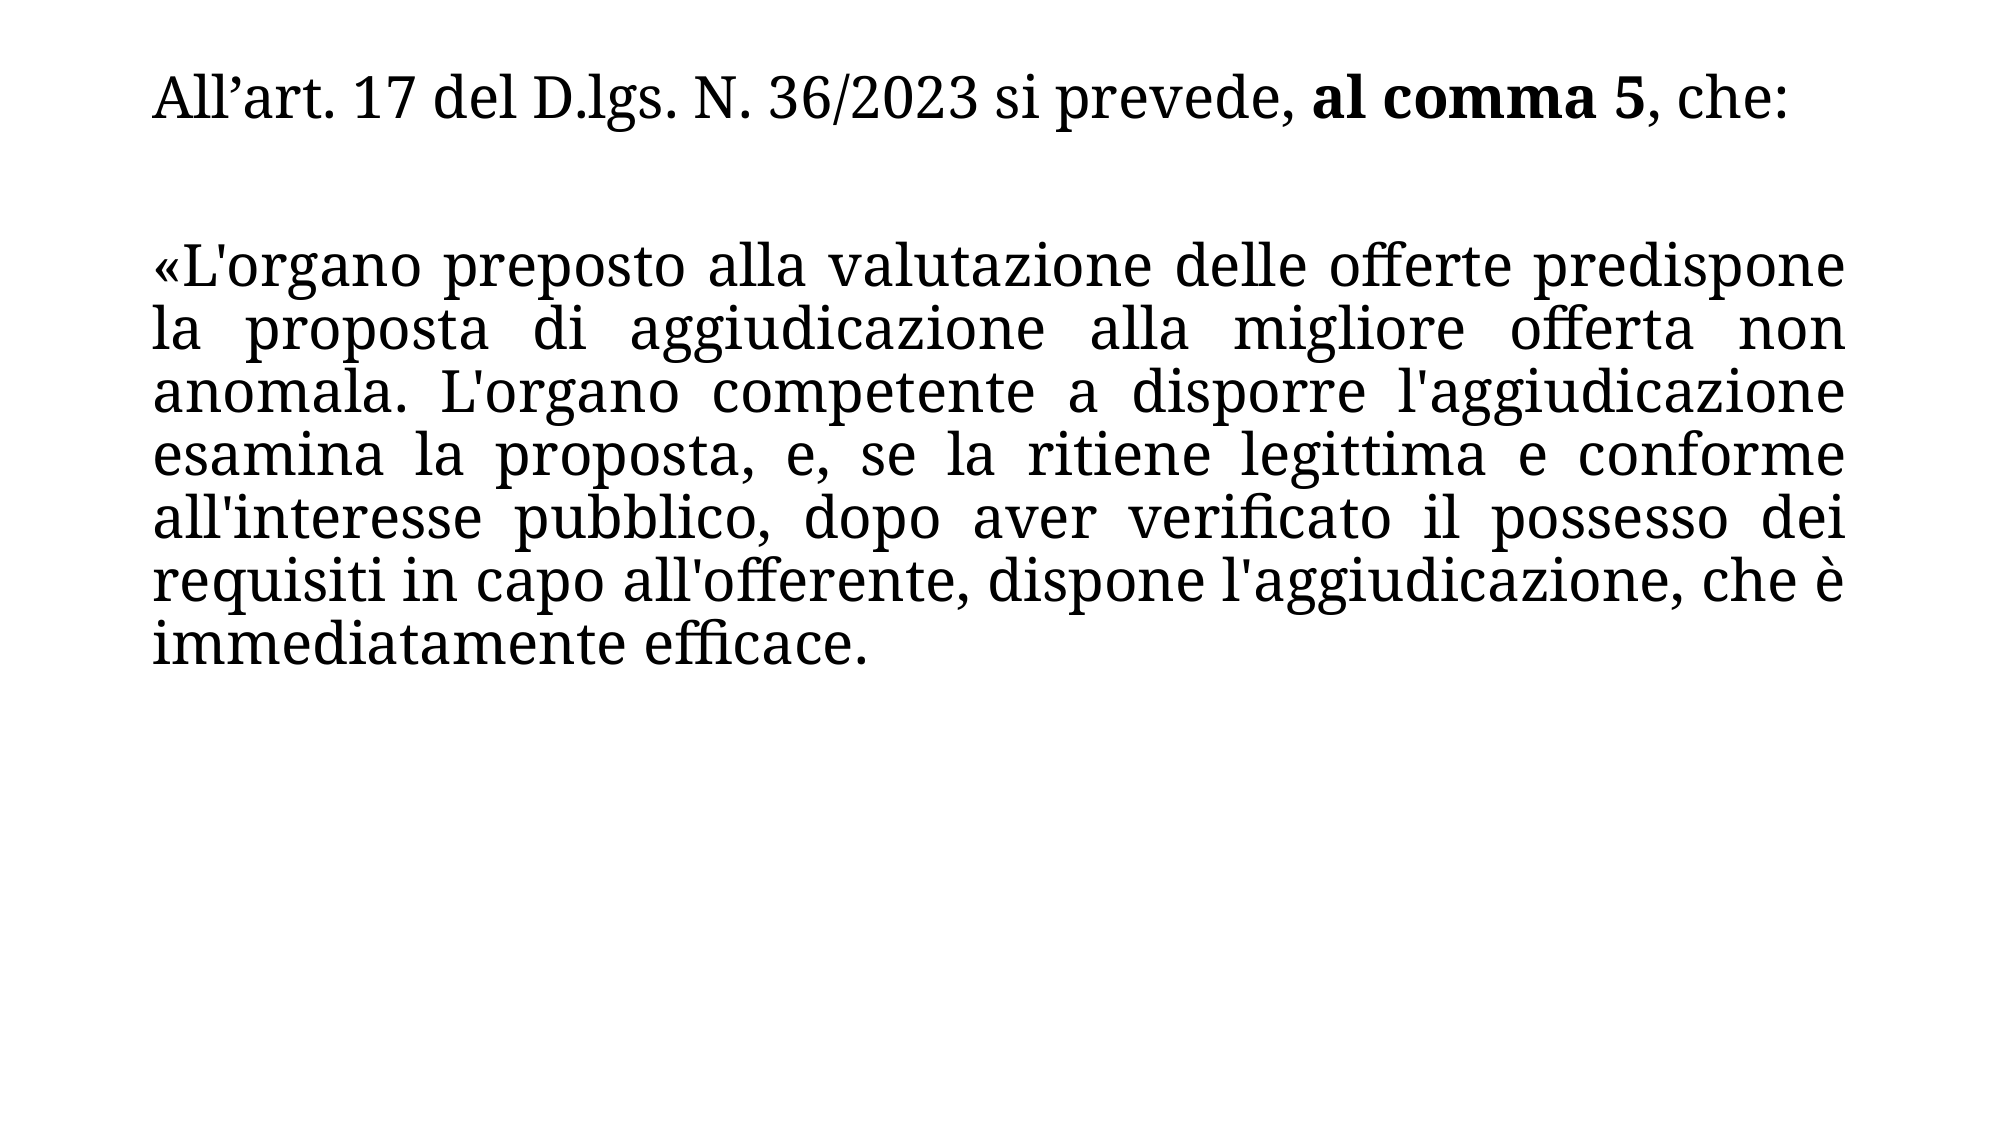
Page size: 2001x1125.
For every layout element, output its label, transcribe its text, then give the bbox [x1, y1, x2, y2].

list All’art. 17 del D.lgs. N. 36/2023 si prevede, al comma 5, che: «L'organo preposto alla valutazione delle offerte predispone la proposta di aggiudicazione alla migliore offerta non anomala. L'organo competente a disporre l'aggiudicazione esamina la proposta, e, se la ritiene legittima e conforme all'interesse pubblico, dopo aver verificato il possesso dei requisiti in capo all'offerente, dispone l'aggiudicazione, che è immediatamente efficace. [137, 61, 1863, 1014]
